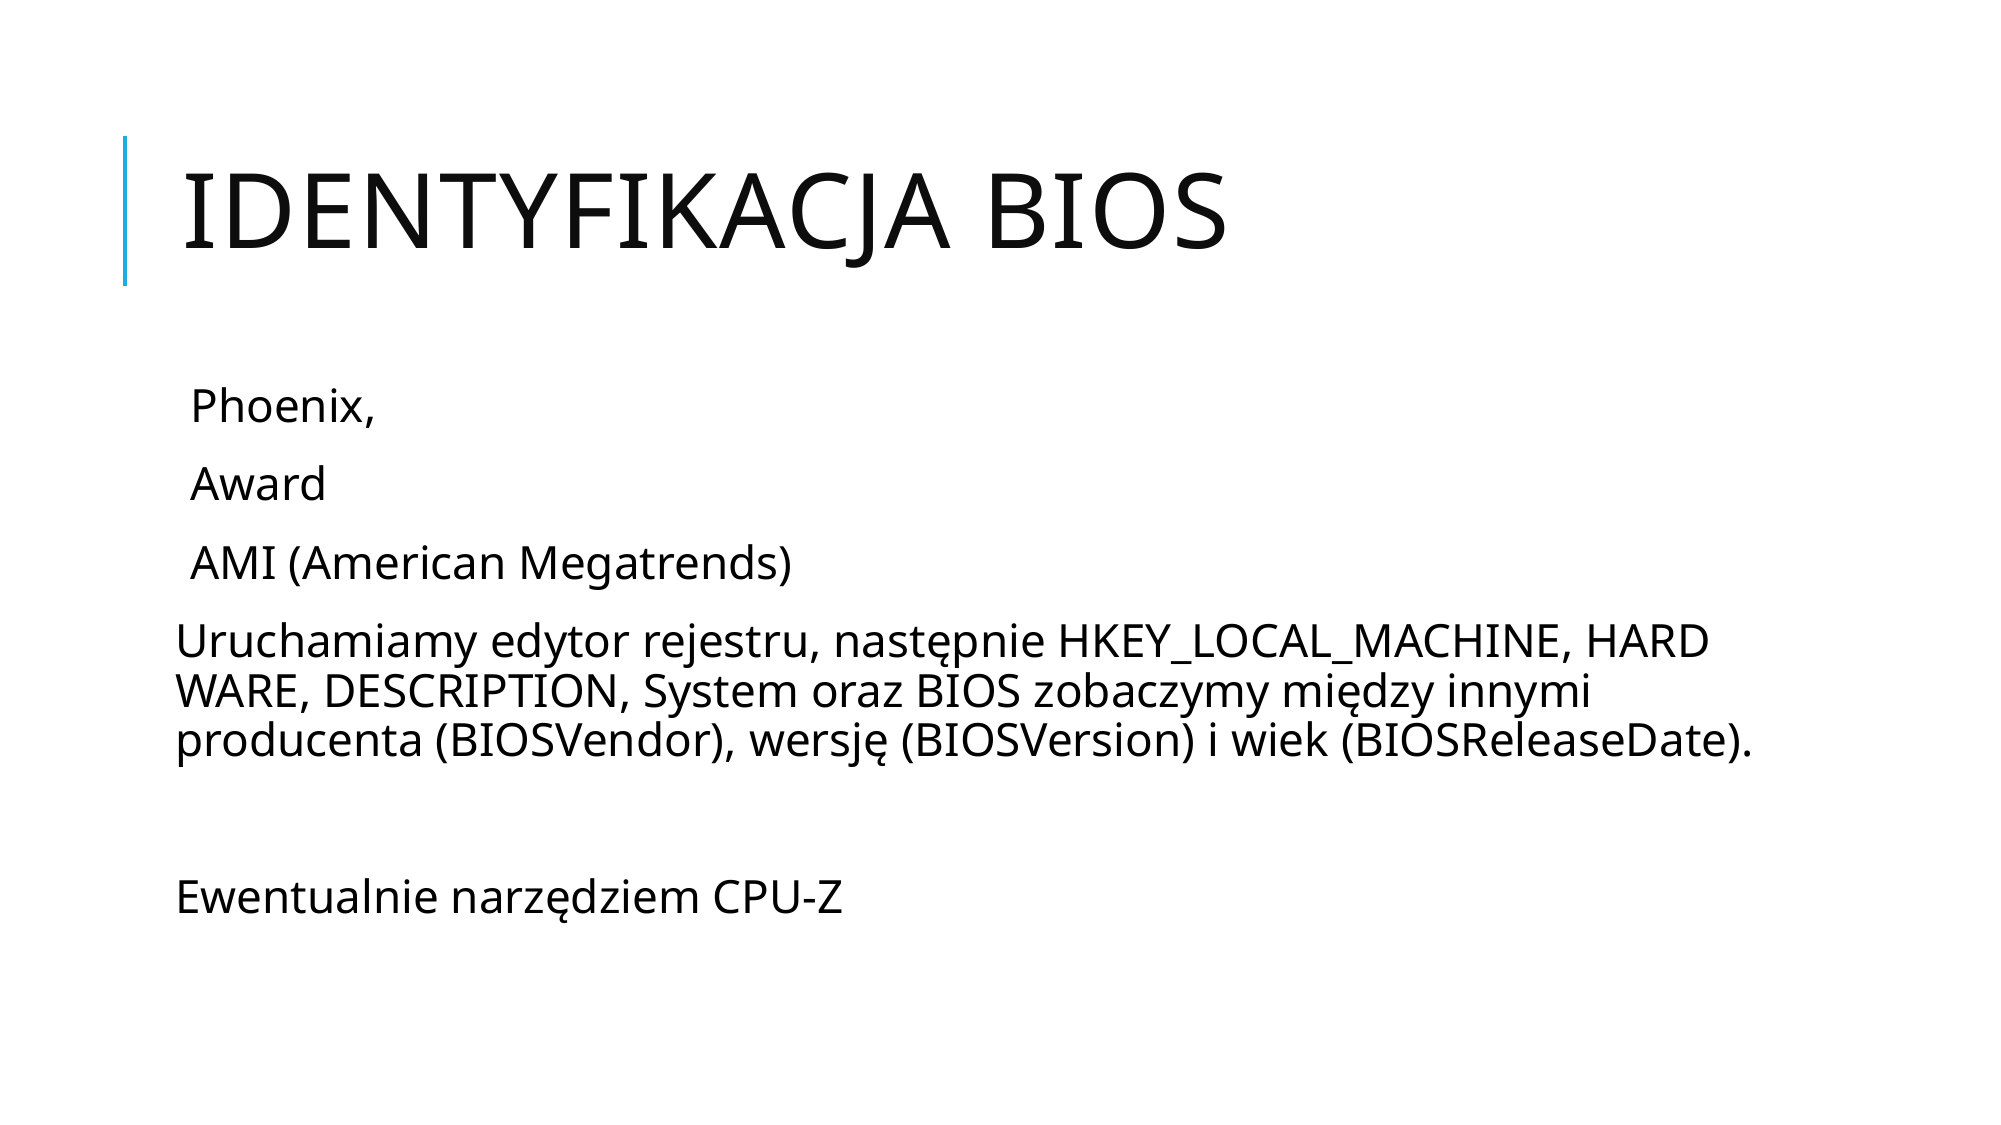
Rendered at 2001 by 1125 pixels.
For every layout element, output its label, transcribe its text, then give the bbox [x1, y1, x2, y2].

list Phoenix, Award AMI (American Megatrends) Uruchamiamy edytor rejestru, następnie HKEY_LOCAL_MACHINE, HARD­WARE, DESCRIPTION, System oraz BIOS zobaczymy między innymi producenta (BIOSVendor), wersję (BIOSVersion) i wiek (BIOSReleaseDate). Ewentualnie narzędziem CPU-Z [168, 375, 1763, 1035]
title Identyfikacja BIOS [168, 96, 1763, 342]
